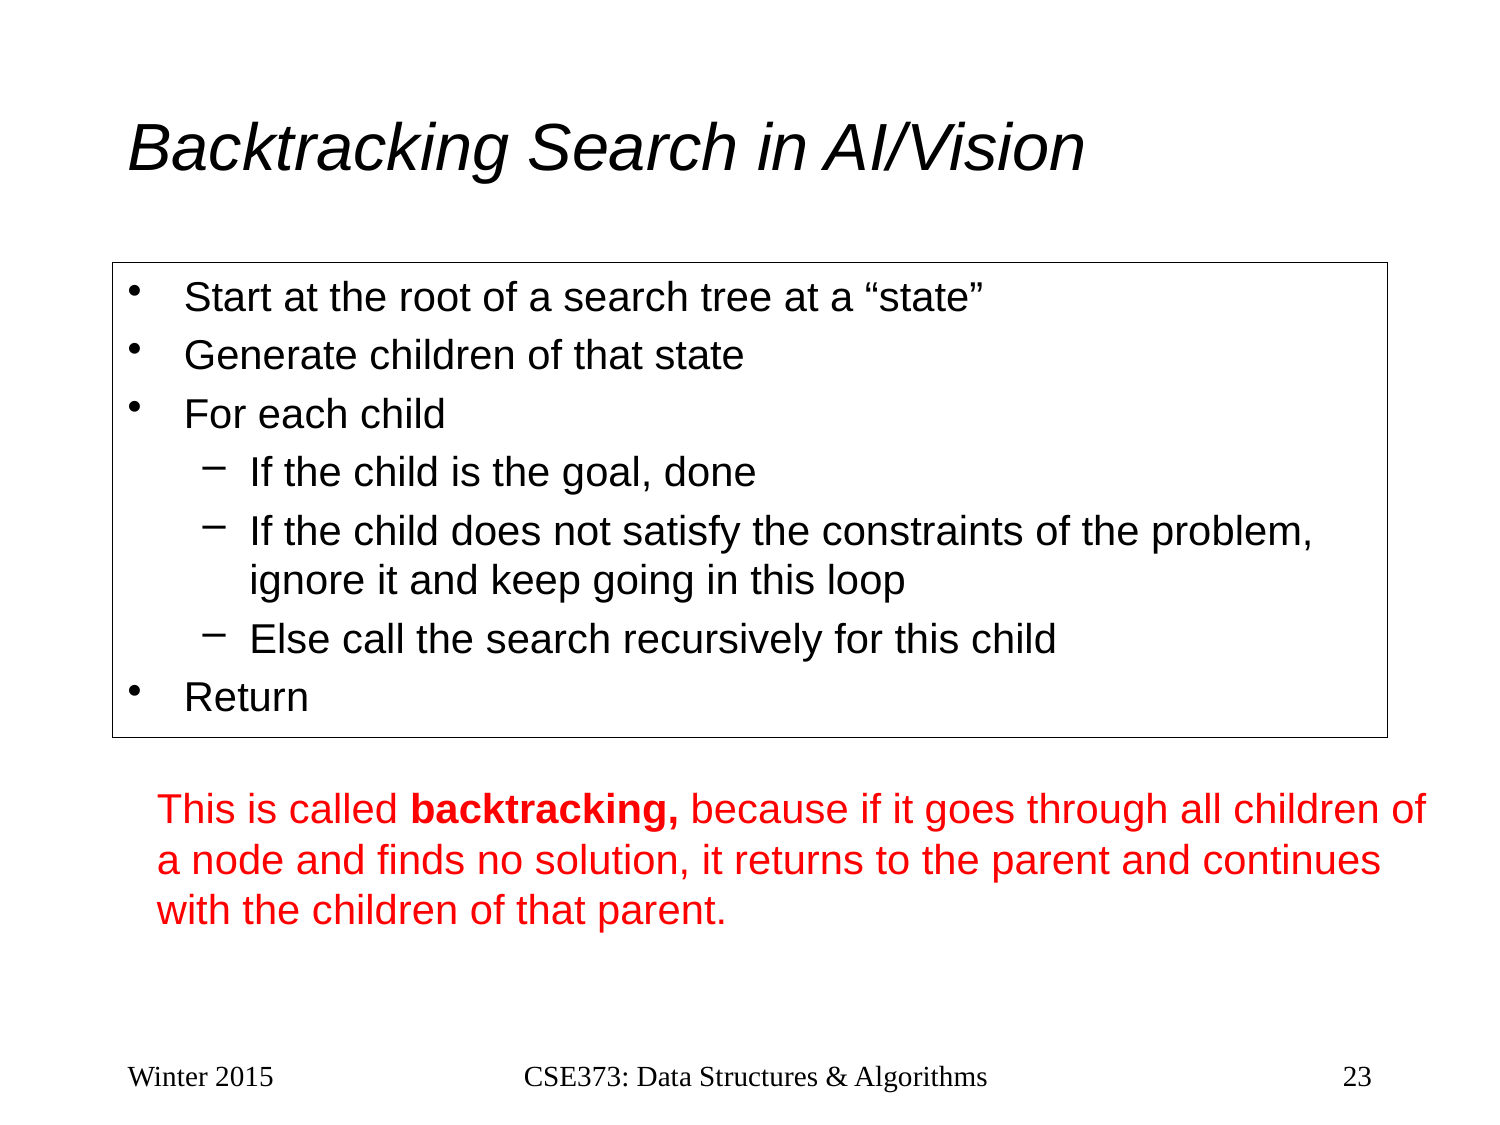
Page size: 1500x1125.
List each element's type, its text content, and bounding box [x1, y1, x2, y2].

list Start at the root of a search tree at a “state” Generate children of that state For each child If the child is the goal, done If the child does not satisfy the constraints of the problem, ignore it and keep going in this loop Else call the search recursively for this child Return [112, 262, 1388, 738]
title Backtracking Search in AI/Vision [112, 49, 1388, 238]
slide_number Winter 2015 [112, 1049, 426, 1125]
footer CSE373: Data Structures & Algorithms [474, 1049, 1038, 1125]
text_box This is called backtracking, because if it goes through all children of a node and finds no solution, it returns to the parent and continues with the children of that parent. [142, 774, 1442, 940]
slide_number 23 [1074, 1049, 1388, 1125]
